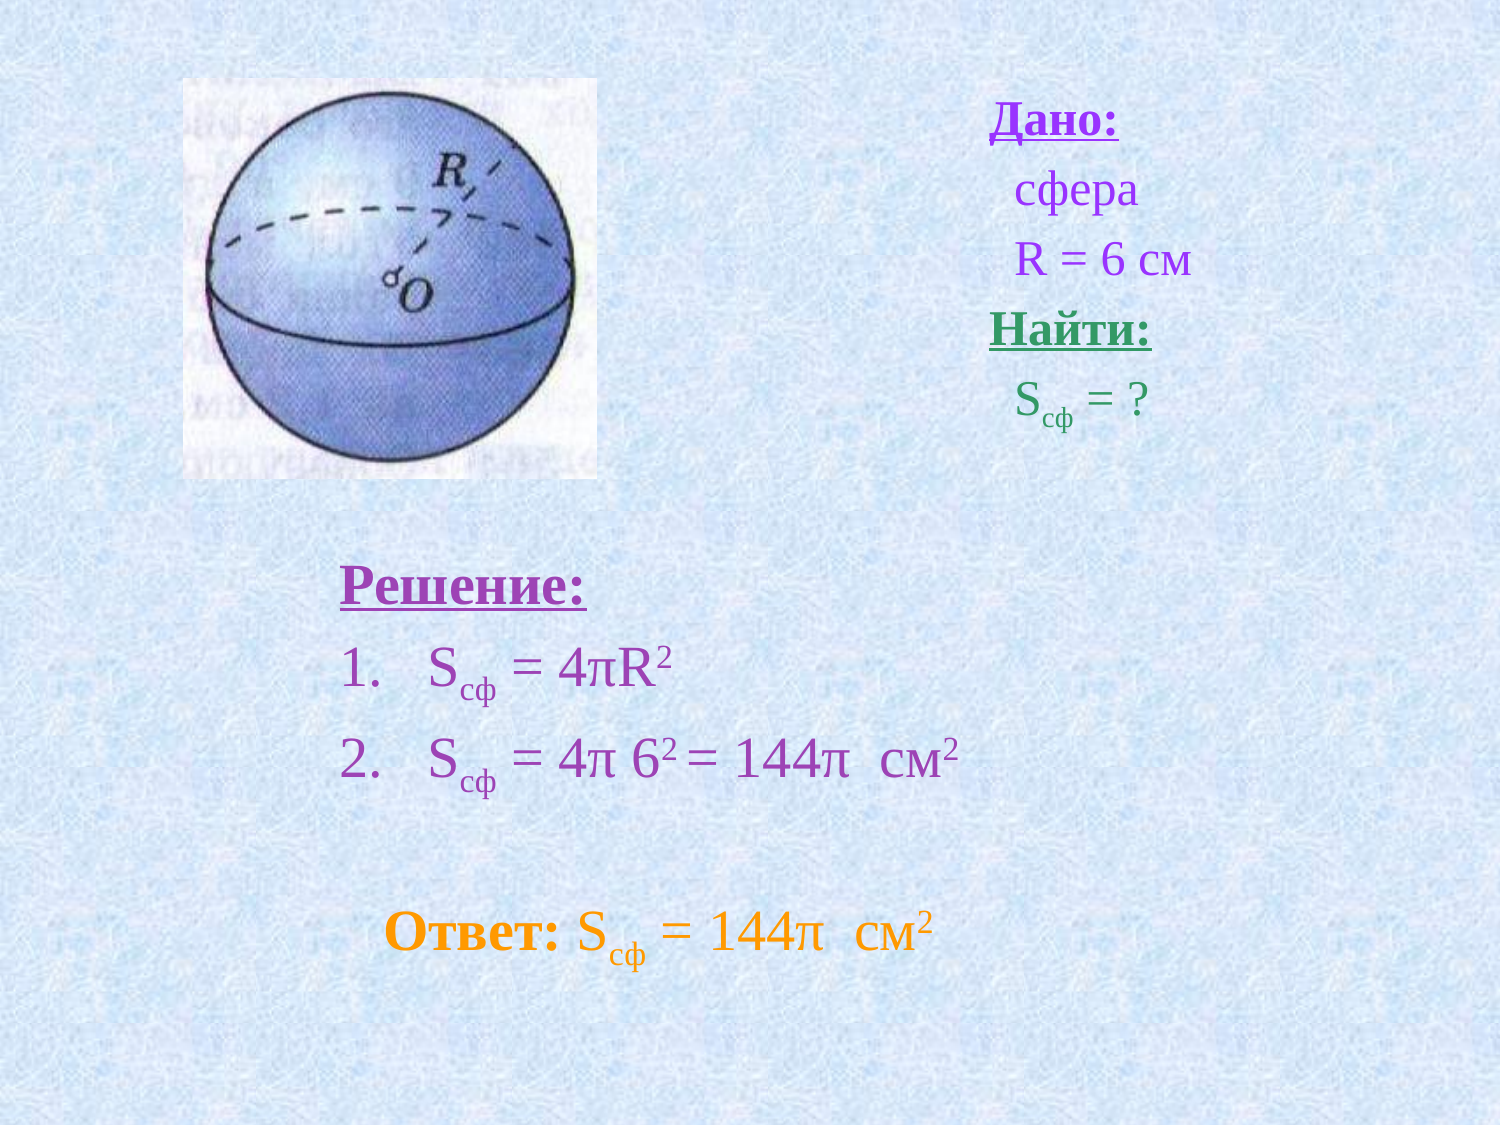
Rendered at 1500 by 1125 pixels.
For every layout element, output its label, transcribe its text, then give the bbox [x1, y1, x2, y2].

text_box Дано: сфера R = 6 см Найти: Sсф = ? [974, 78, 1255, 442]
text_box Решение: Sсф = 4πR2 Sсф = 4π 62 = 144π см2 Ответ: Sсф = 144π см2 [324, 538, 1105, 980]
picture [0, 0, 1500, 1125]
